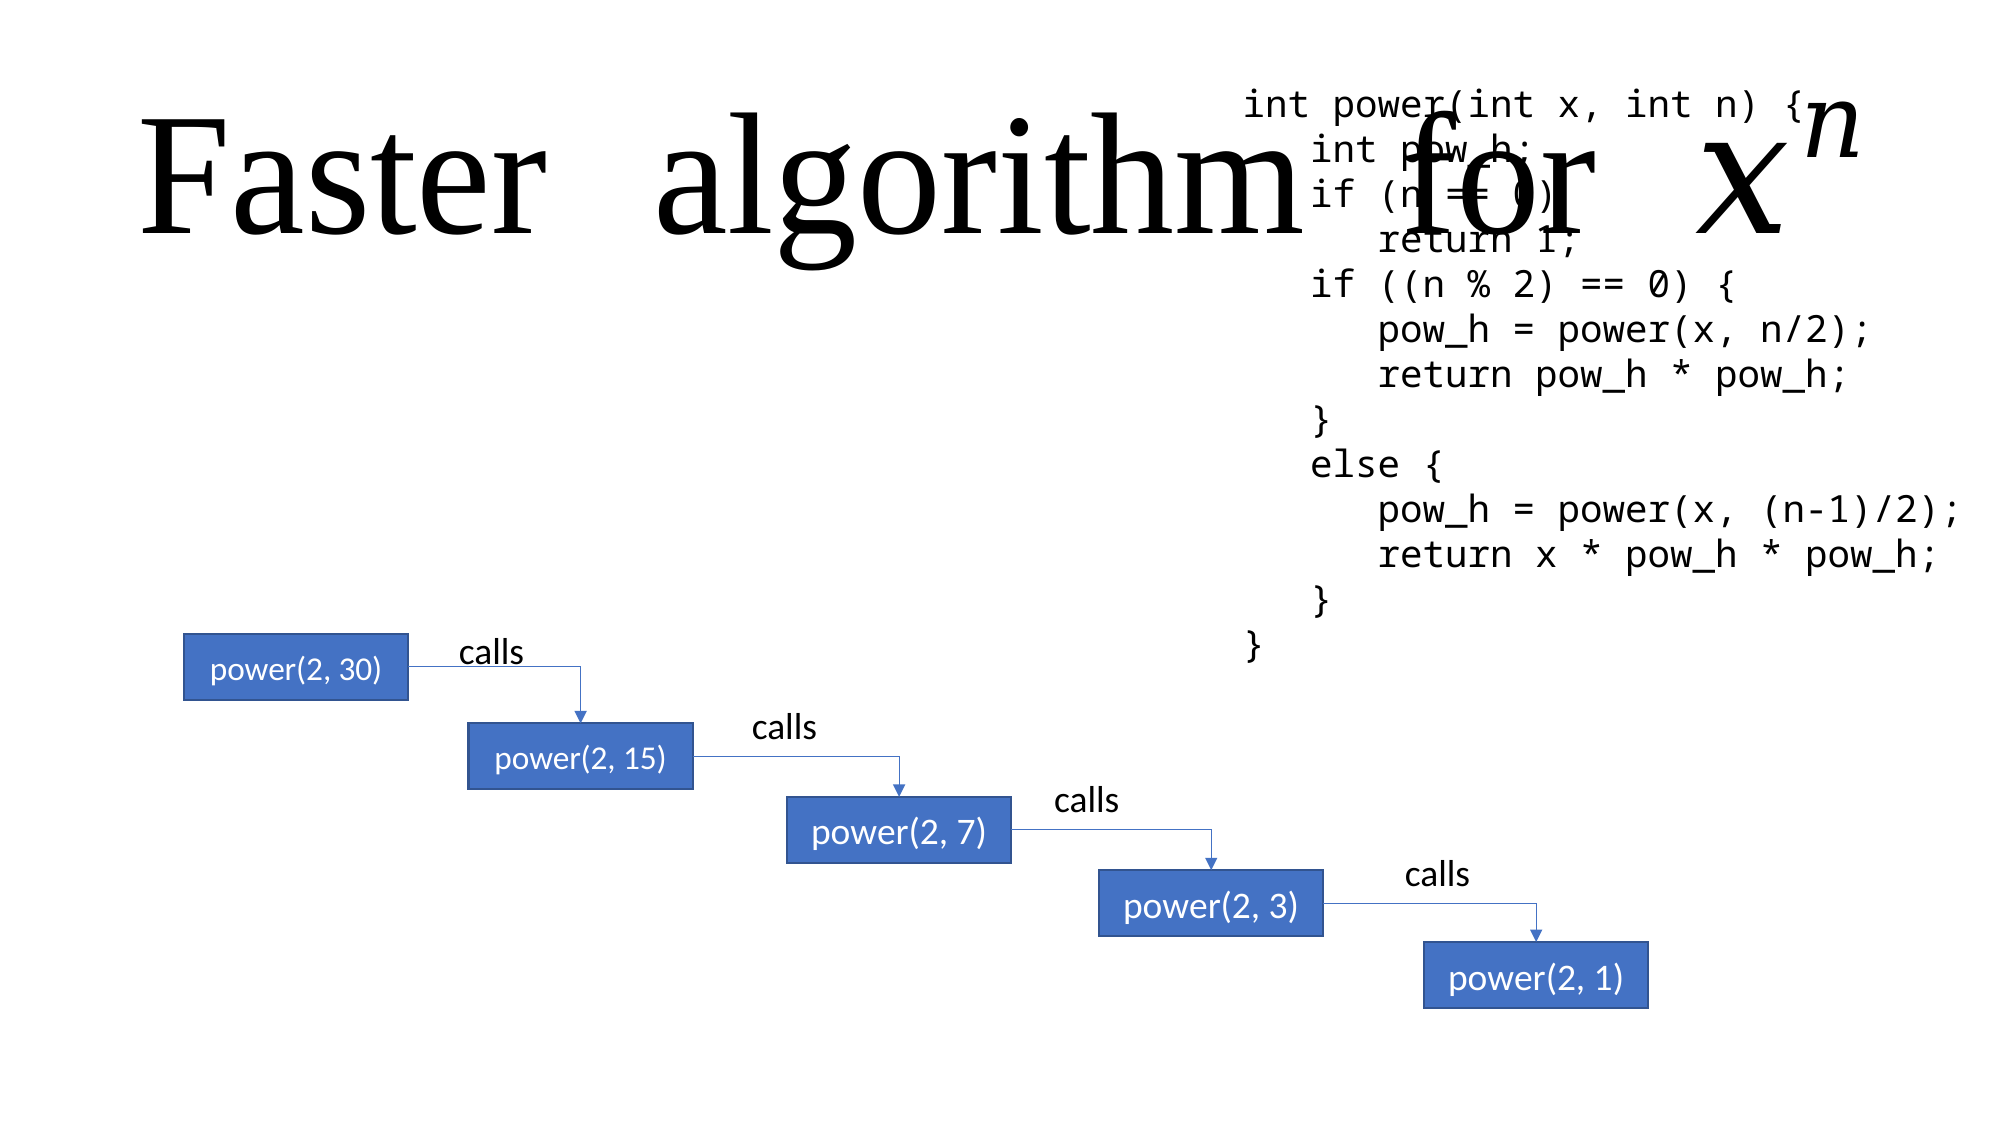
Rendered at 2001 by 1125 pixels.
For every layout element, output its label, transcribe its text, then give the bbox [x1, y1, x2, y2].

text_box calls [1039, 767, 1264, 828]
text_box int power(int x, int n) { int pow_h; if (n == 0) return 1; if ((n % 2) == 0) { pow_h = power(x, n/2); return pow_h * pow_h; } else { pow_h = power(x, (n-1)/2); return x * pow_h * pow_h; } } [1227, 72, 1989, 673]
text_box calls [444, 619, 669, 680]
text_box calls [737, 694, 962, 755]
text_box power(2, 3) [1098, 869, 1324, 937]
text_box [407, 666, 581, 724]
text_box power(2, 1) [1423, 941, 1649, 1009]
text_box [1323, 903, 1537, 942]
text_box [1011, 829, 1212, 871]
text_box power(2, 15) [467, 722, 694, 790]
text_box power(2, 30) [183, 633, 409, 701]
text_box calls [1390, 841, 1615, 901]
text_box power(2, 7) [786, 796, 1012, 864]
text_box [692, 756, 900, 797]
